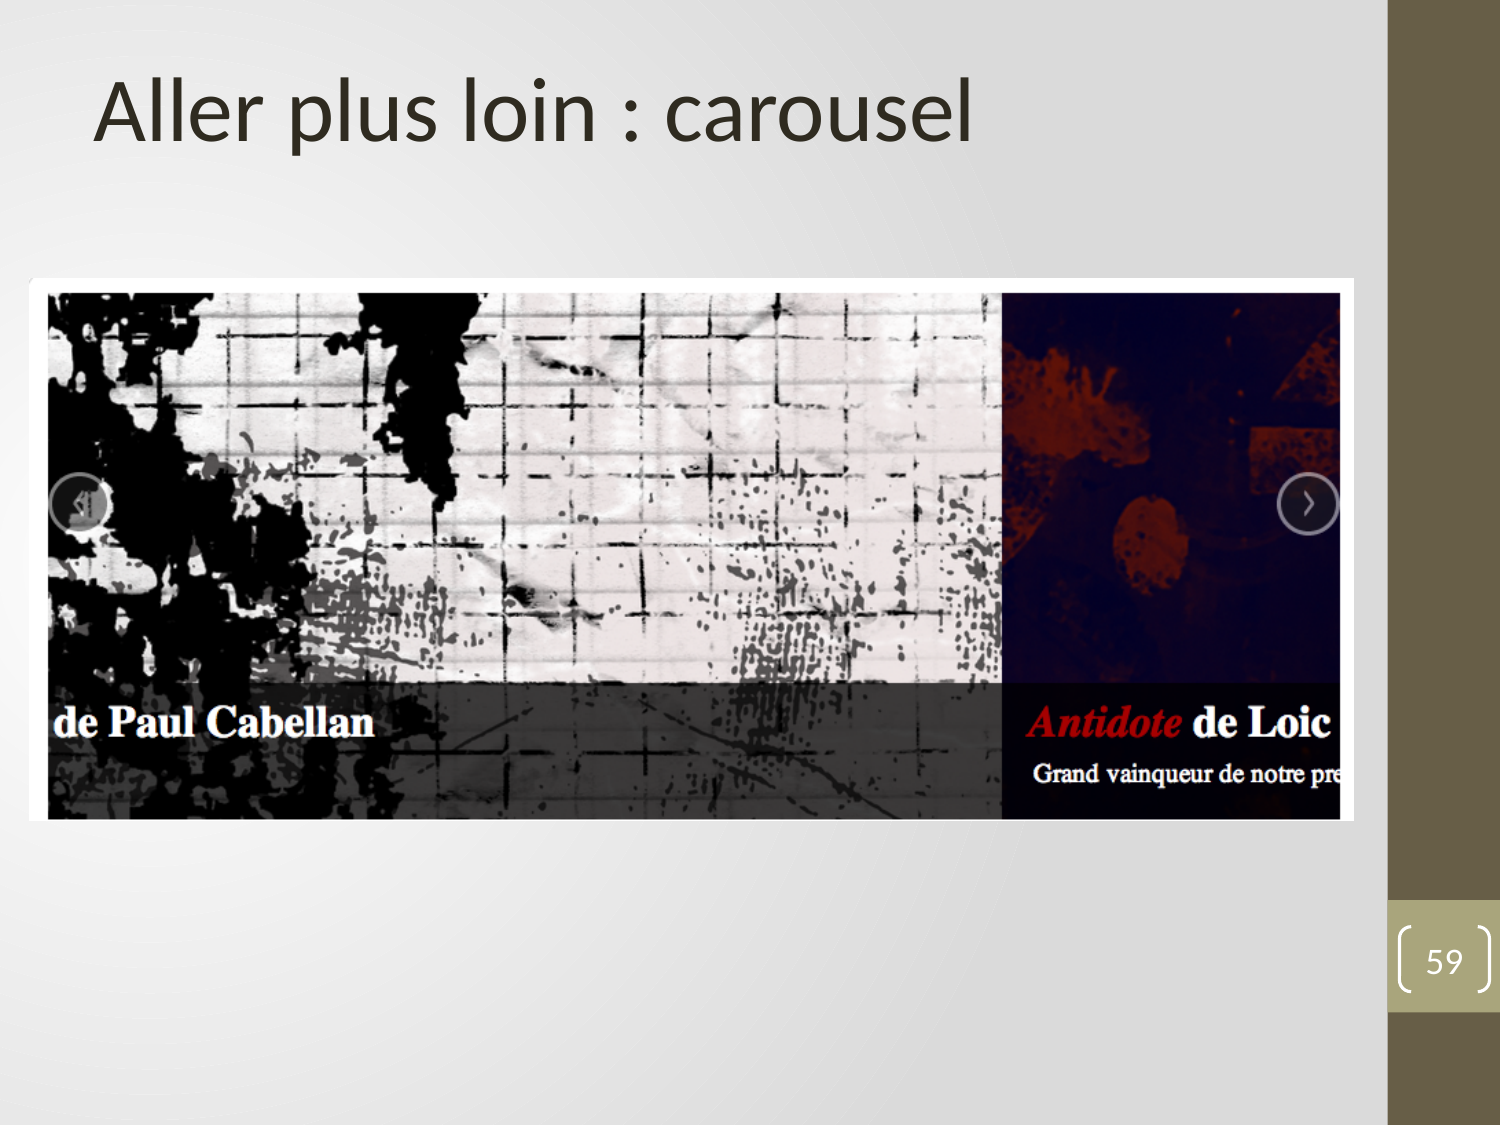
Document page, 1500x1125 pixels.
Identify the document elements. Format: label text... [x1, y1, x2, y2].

slide_number 59 [1397, 925, 1492, 994]
picture [28, 278, 1355, 821]
text_box Aller plus loin : carousel [78, 42, 993, 168]
